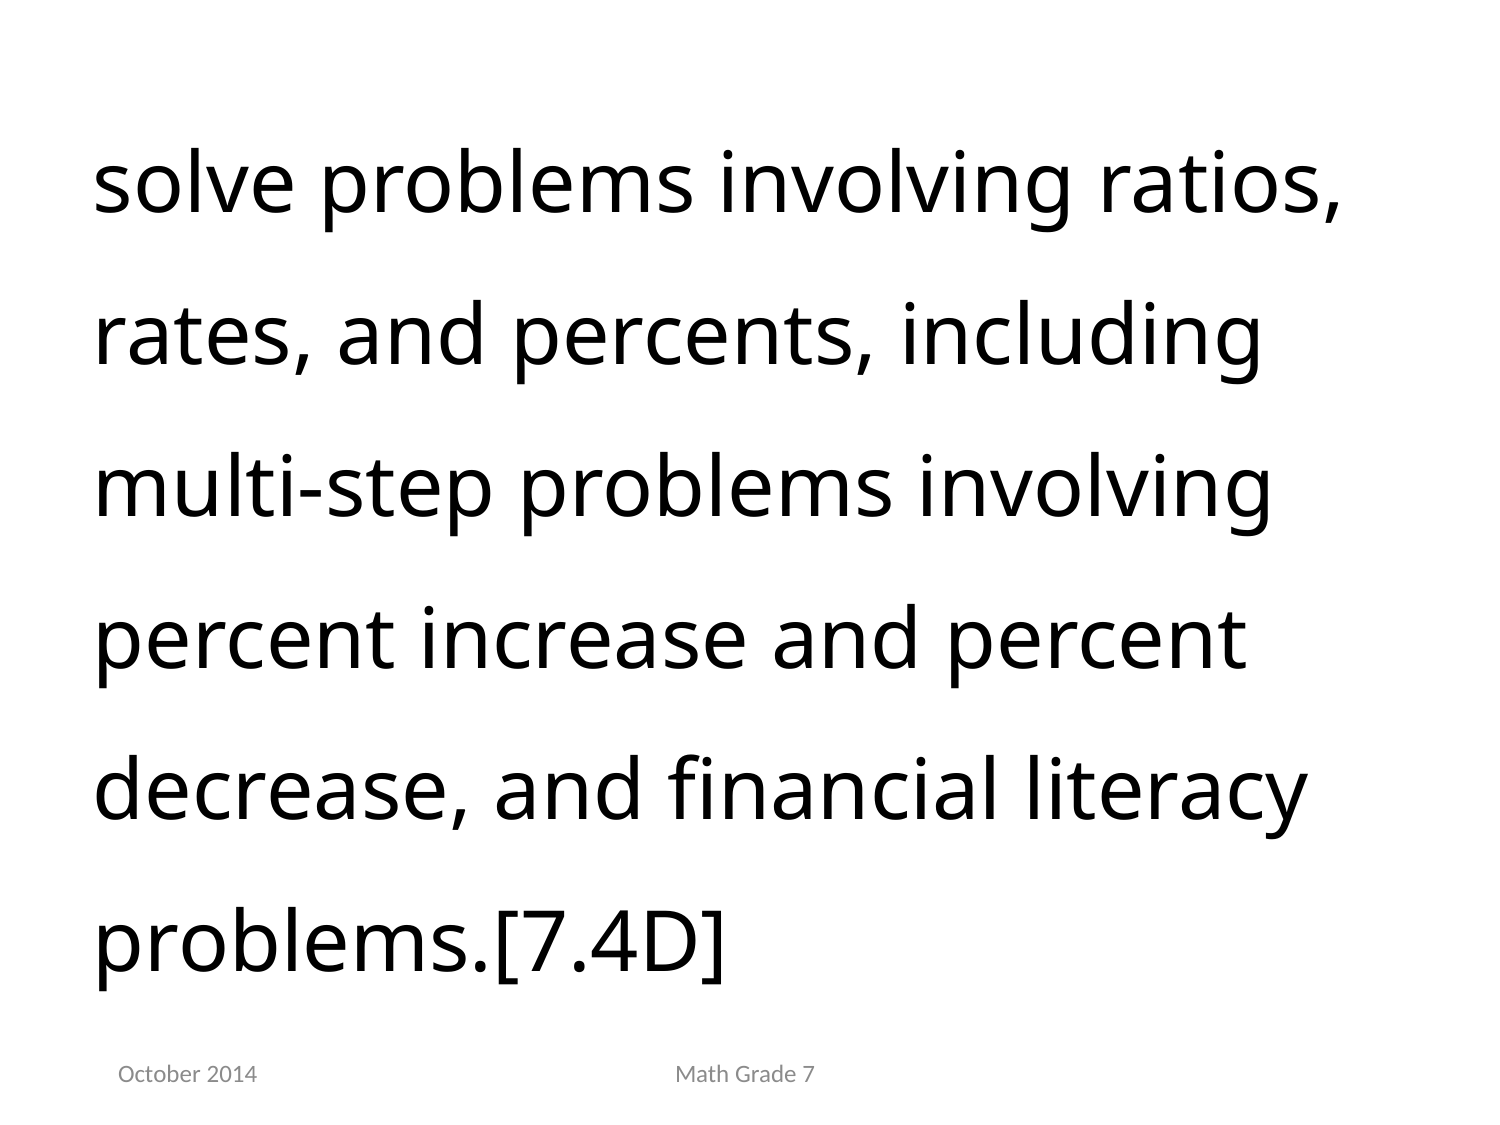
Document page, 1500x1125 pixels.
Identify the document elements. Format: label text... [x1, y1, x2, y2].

footer Math Grade 7 [492, 1042, 999, 1103]
subtitle solve problems involving ratios, rates, and percents, including multi-step problems involving percent increase and percent decrease, and financial literacy problems.[7.4D] [78, 70, 1429, 1014]
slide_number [103, 1042, 441, 1103]
